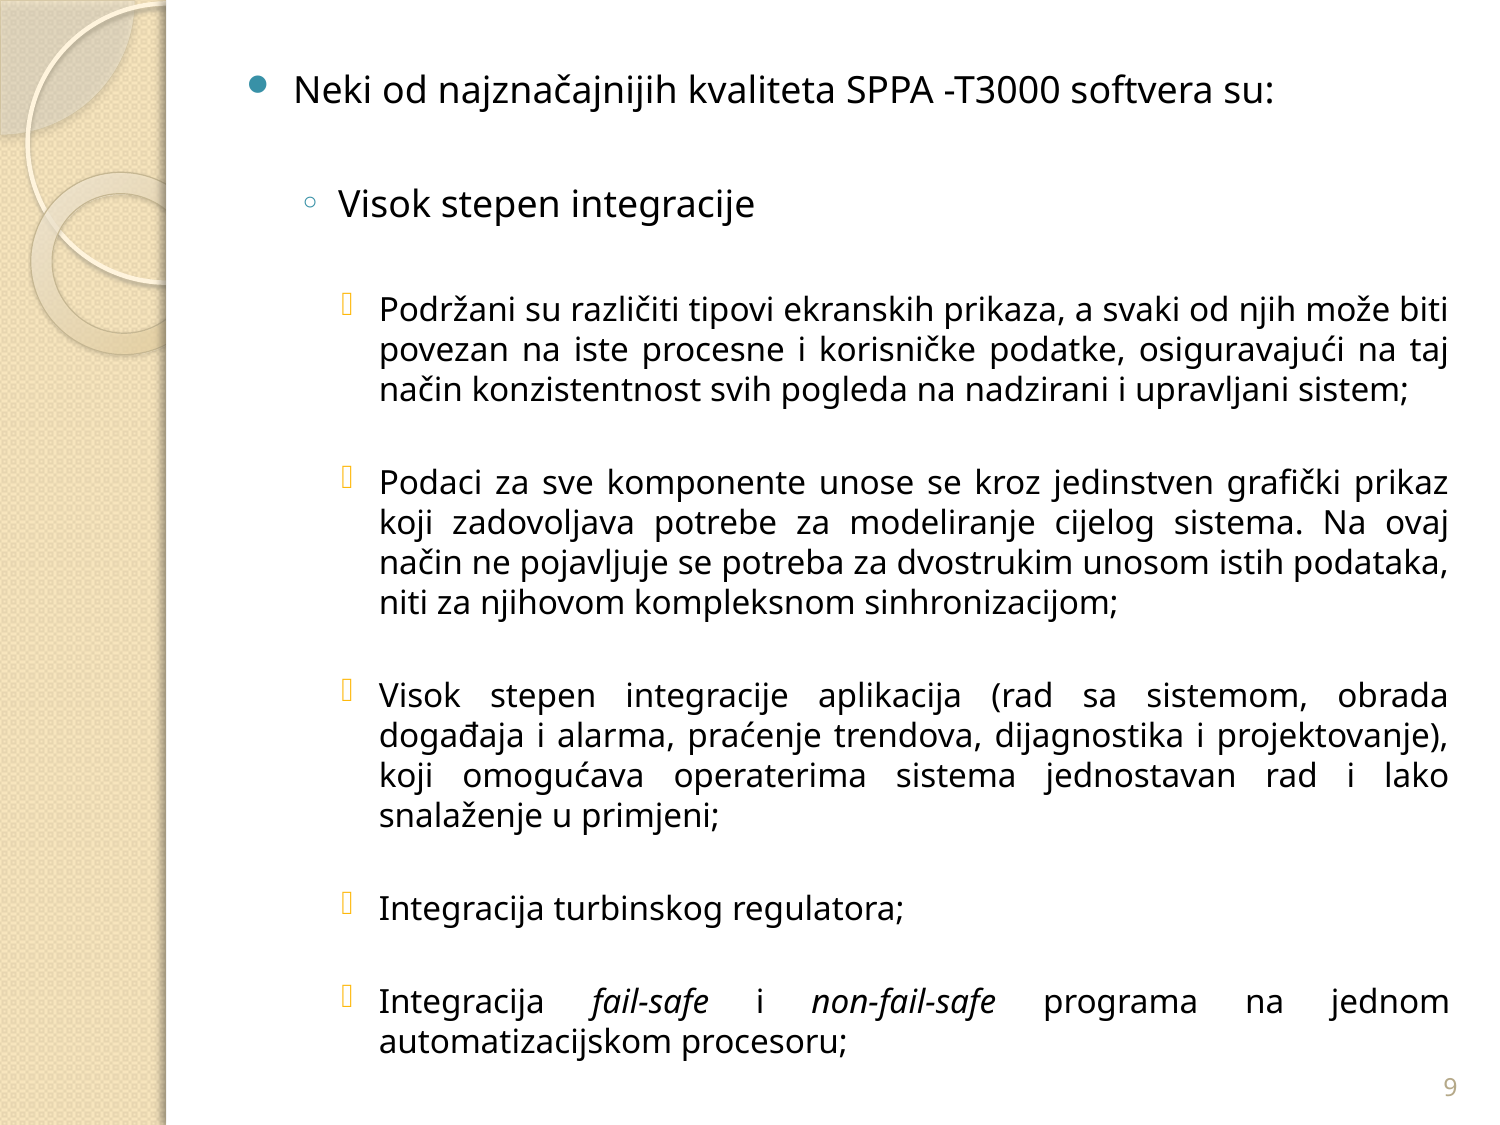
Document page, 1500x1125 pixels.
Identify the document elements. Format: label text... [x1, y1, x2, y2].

list Neki od najznačajnijih kvaliteta SPPA -T3000 softvera su: Visok stepen integracije Podržani su različiti tipovi ekranskih prikaza, a svaki od njih može biti povezan na iste procesne i korisničke podatke, osiguravajući na taj način konzistentnost svih pogleda na nadzirani i upravljani sistem; Podaci za sve komponente unose se kroz jedinstven grafički prikaz koji zadovoljava potrebe za modeliranje cijelog sistema. Na ovaj način ne pojavljuje se potreba za dvostrukim unosom istih podataka, niti za njihovom kompleksnom sinhronizacijom; Visok stepen integracije aplikacija (rad sa sistemom, obrada događaja i alarma, praćenje trendova, dijagnostika i projektovanje), koji omogućava operaterima sistema jednostavan rad i lako snalaženje u primjeni; Integracija turbinskog regulatora; Integracija fail-safe i non-fail-safe programa na jednom automatizacijskom procesoru; [218, 58, 1466, 1059]
slide_number 9 [1413, 1034, 1488, 1113]
